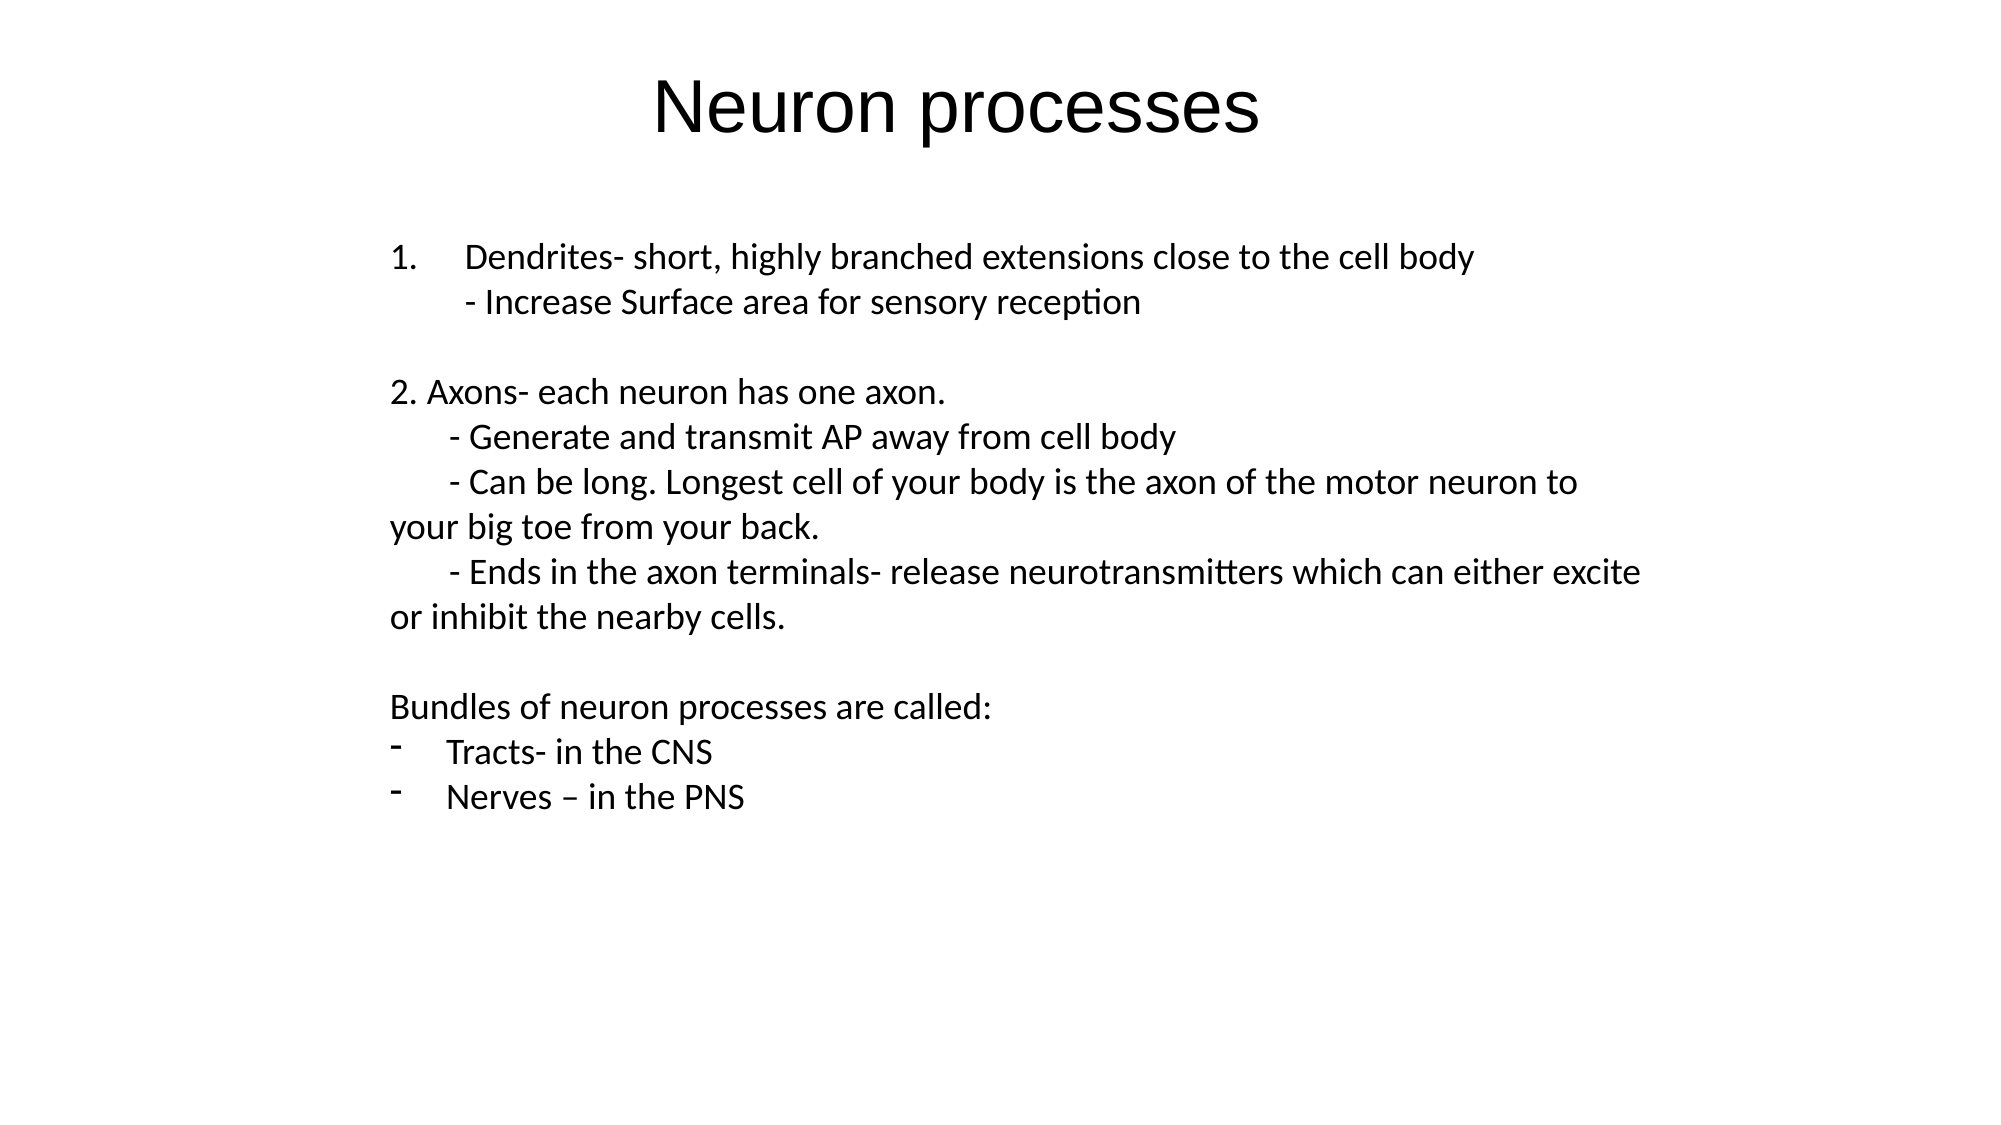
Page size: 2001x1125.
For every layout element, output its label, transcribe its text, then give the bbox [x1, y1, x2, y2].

text_box Dendrites- short, highly branched extensions close to the cell body - Increase Surface area for sensory reception 2. Axons- each neuron has one axon. - Generate and transmit AP away from cell body - Can be long. Longest cell of your body is the axon of the motor neuron to your big toe from your back. - Ends in the axon terminals- release neurotransmitters which can either excite or inhibit the nearby cells. Bundles of neuron processes are called: Tracts- in the CNS Nerves – in the PNS [374, 224, 1663, 825]
text_box Neuron processes [637, 49, 1413, 155]
